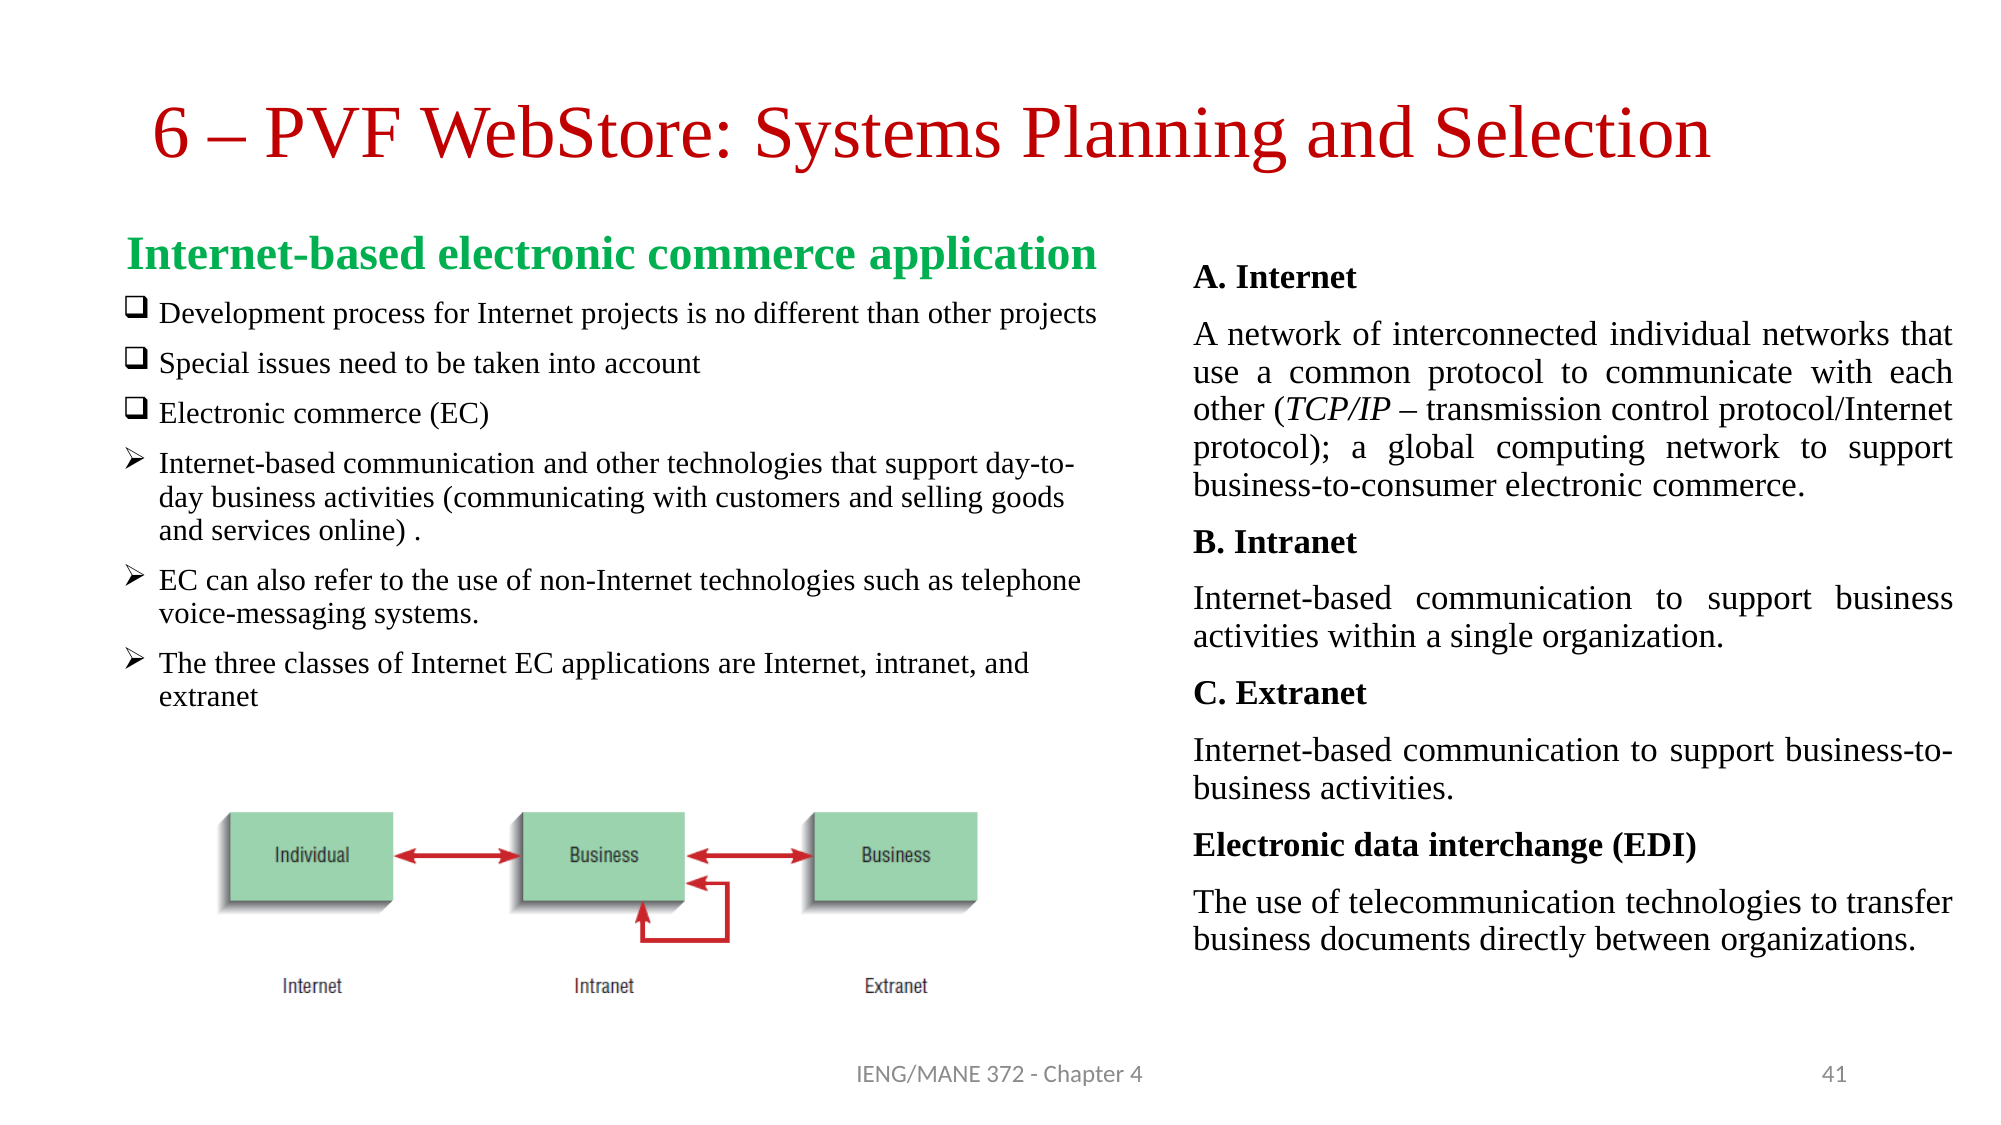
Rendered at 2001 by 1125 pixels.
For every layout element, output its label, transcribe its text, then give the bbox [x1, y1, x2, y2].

text_box A. Internet A network of interconnected individual networks that use a common protocol to communicate with each other (TCP/IP – transmission control protocol/Internet protocol); a global computing network to support business-to-consumer electronic commerce. B. Intranet Internet-based communication to support business activities within a single organization. C. Extranet Internet-based communication to support business-to-business activities. Electronic data interchange (EDI) The use of telecommunication technologies to transfer business documents directly between organizations. [1178, 251, 1969, 1029]
picture [173, 789, 1010, 1029]
slide_number 41 [1412, 1042, 1863, 1103]
title 6 – PVF WebStore: Systems Planning and Selection [137, 59, 1863, 207]
list Internet-based electronic commerce application Development process for Internet projects is no different than other projects Special issues need to be taken into account Electronic commerce (EC) Internet-based communication and other technologies that support day-to-day business activities (communicating with customers and selling goods and services online) . EC can also refer to the use of non-Internet technologies such as telephone voice-messaging systems. The three classes of Internet EC applications are Internet, intranet, and extranet [107, 220, 1116, 775]
footer IENG/MANE 372 - Chapter 4 [662, 1042, 1338, 1103]
